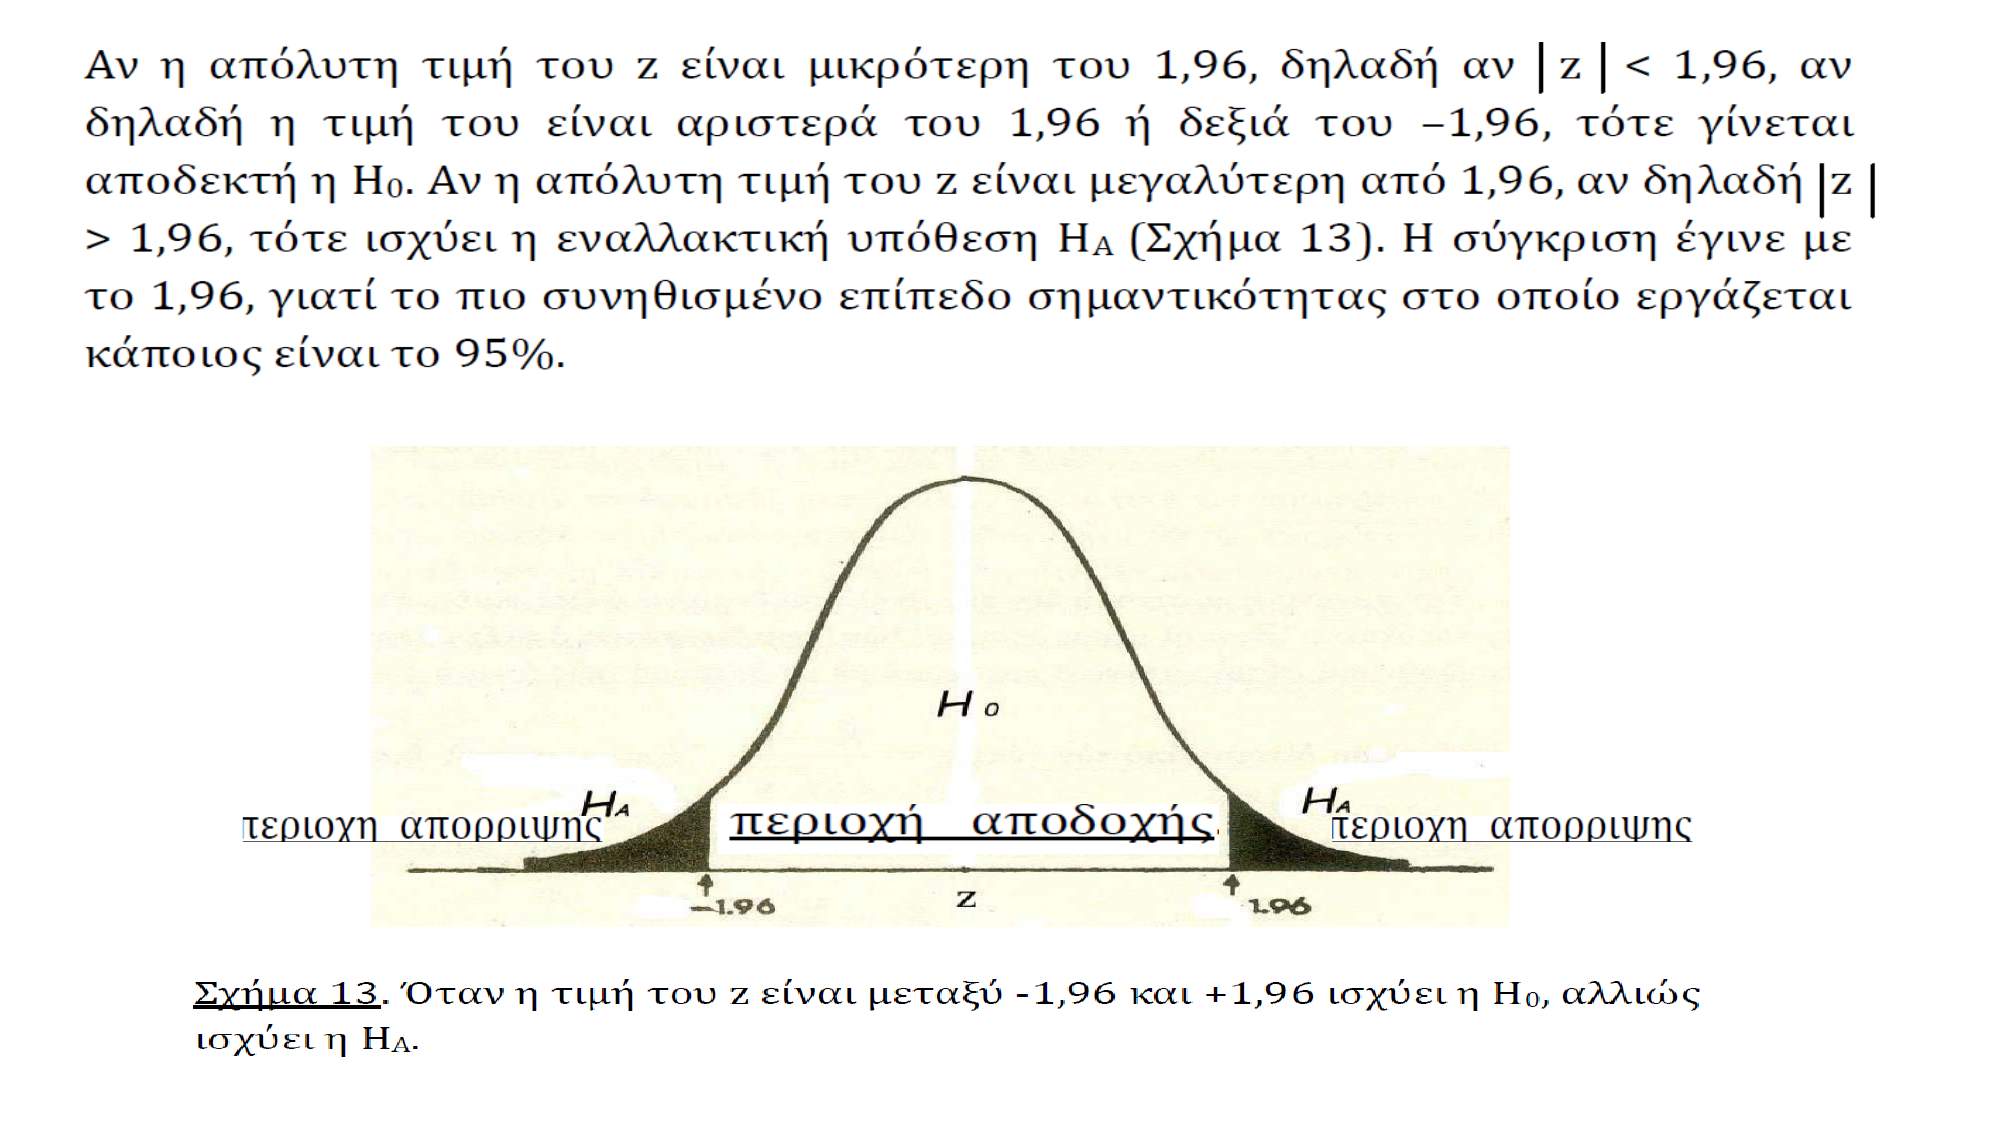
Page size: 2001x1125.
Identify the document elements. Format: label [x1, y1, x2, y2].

picture [106, 419, 1926, 1083]
picture [80, 42, 1969, 405]
